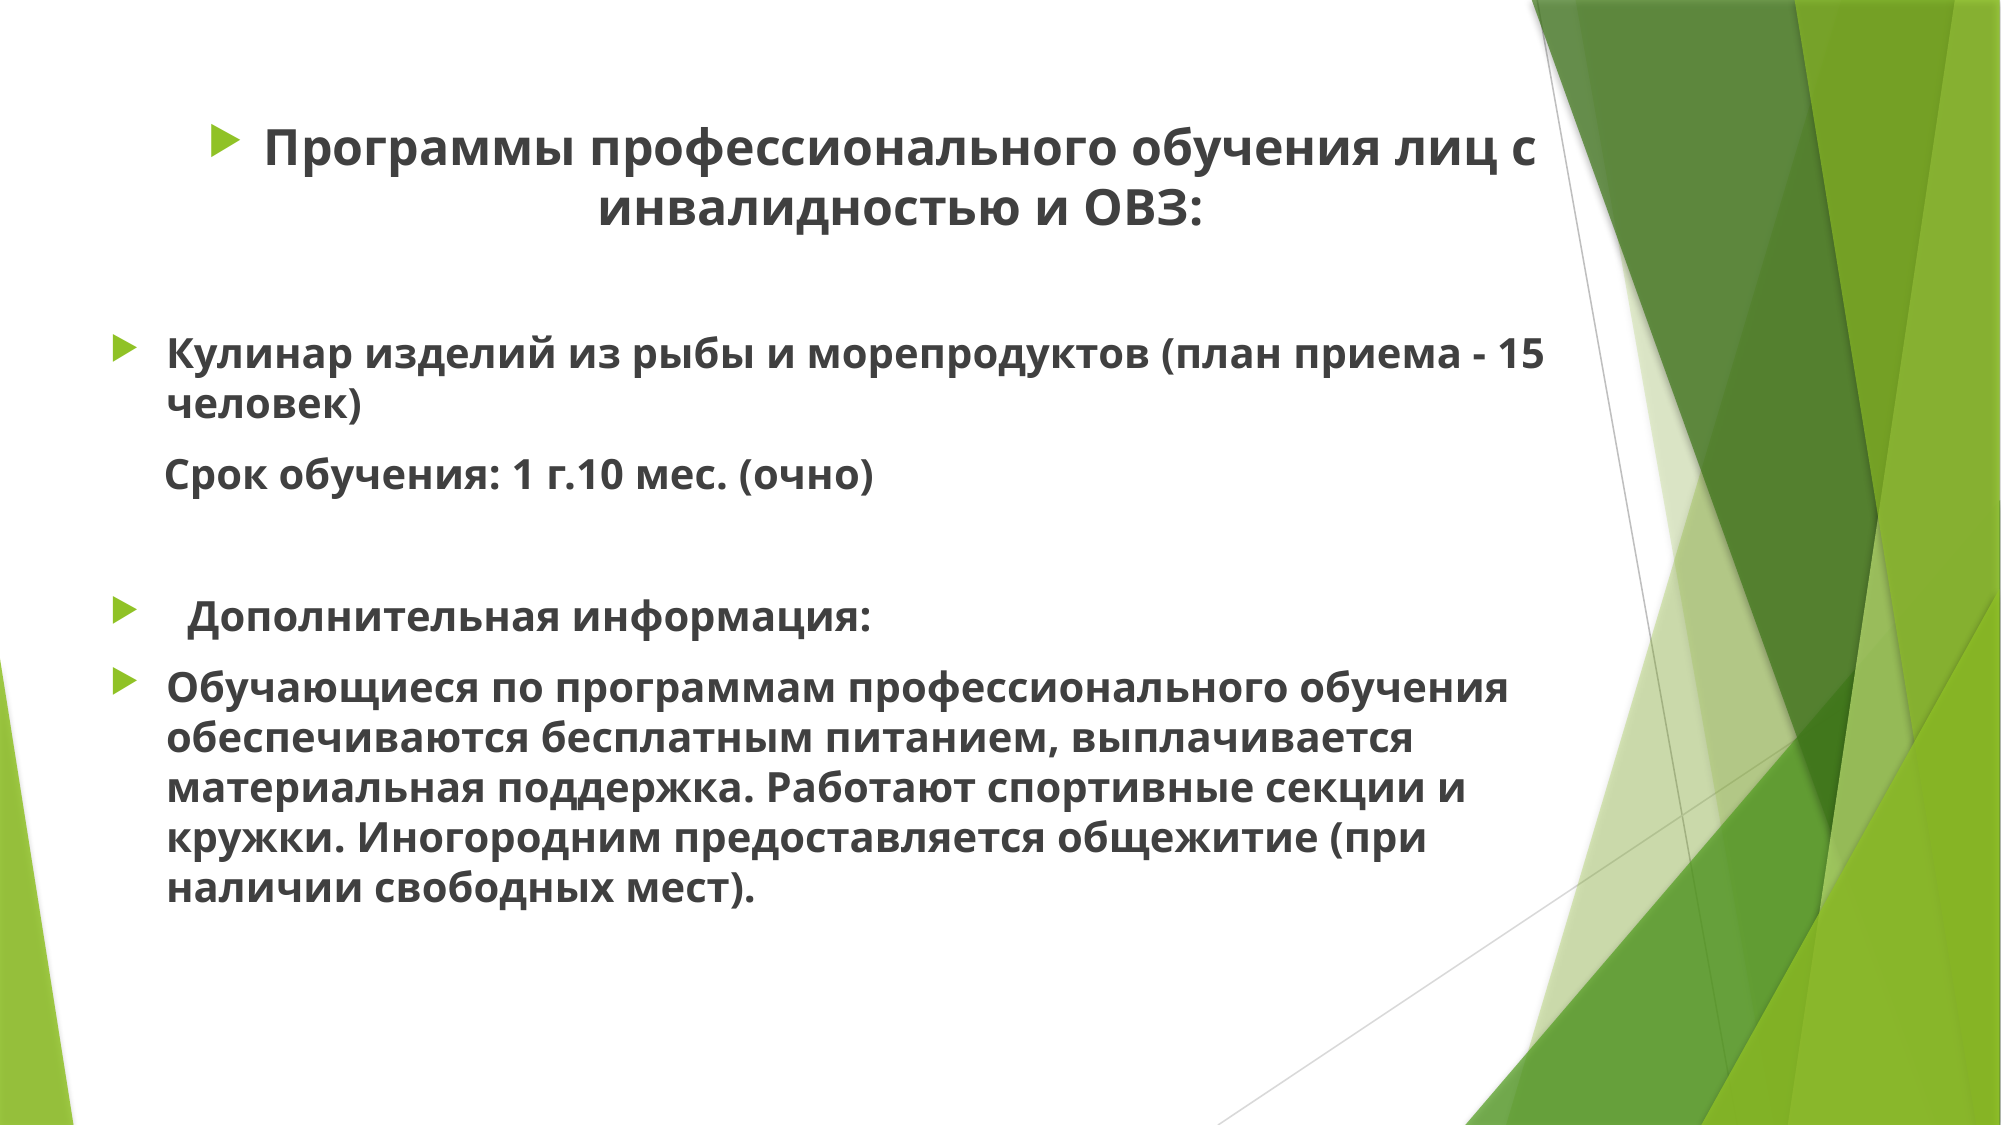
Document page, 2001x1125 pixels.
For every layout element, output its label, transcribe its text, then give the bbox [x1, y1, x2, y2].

list Программы профессионального обучения лиц с инвалидностью и ОВЗ: Кулинар изделий из рыбы и морепродуктов (план приема - 15 человек) Срок обучения: 1 г.10 мес. (очно) Дополнительная информация: Обучающиеся по программам профессионального обучения обеспечиваются бесплатным питанием, выплачивается материальная поддержка. Работают спортивные секции и кружки. Иногородним предоставляется общежитие (при наличии свободных мест). [94, 108, 1650, 991]
